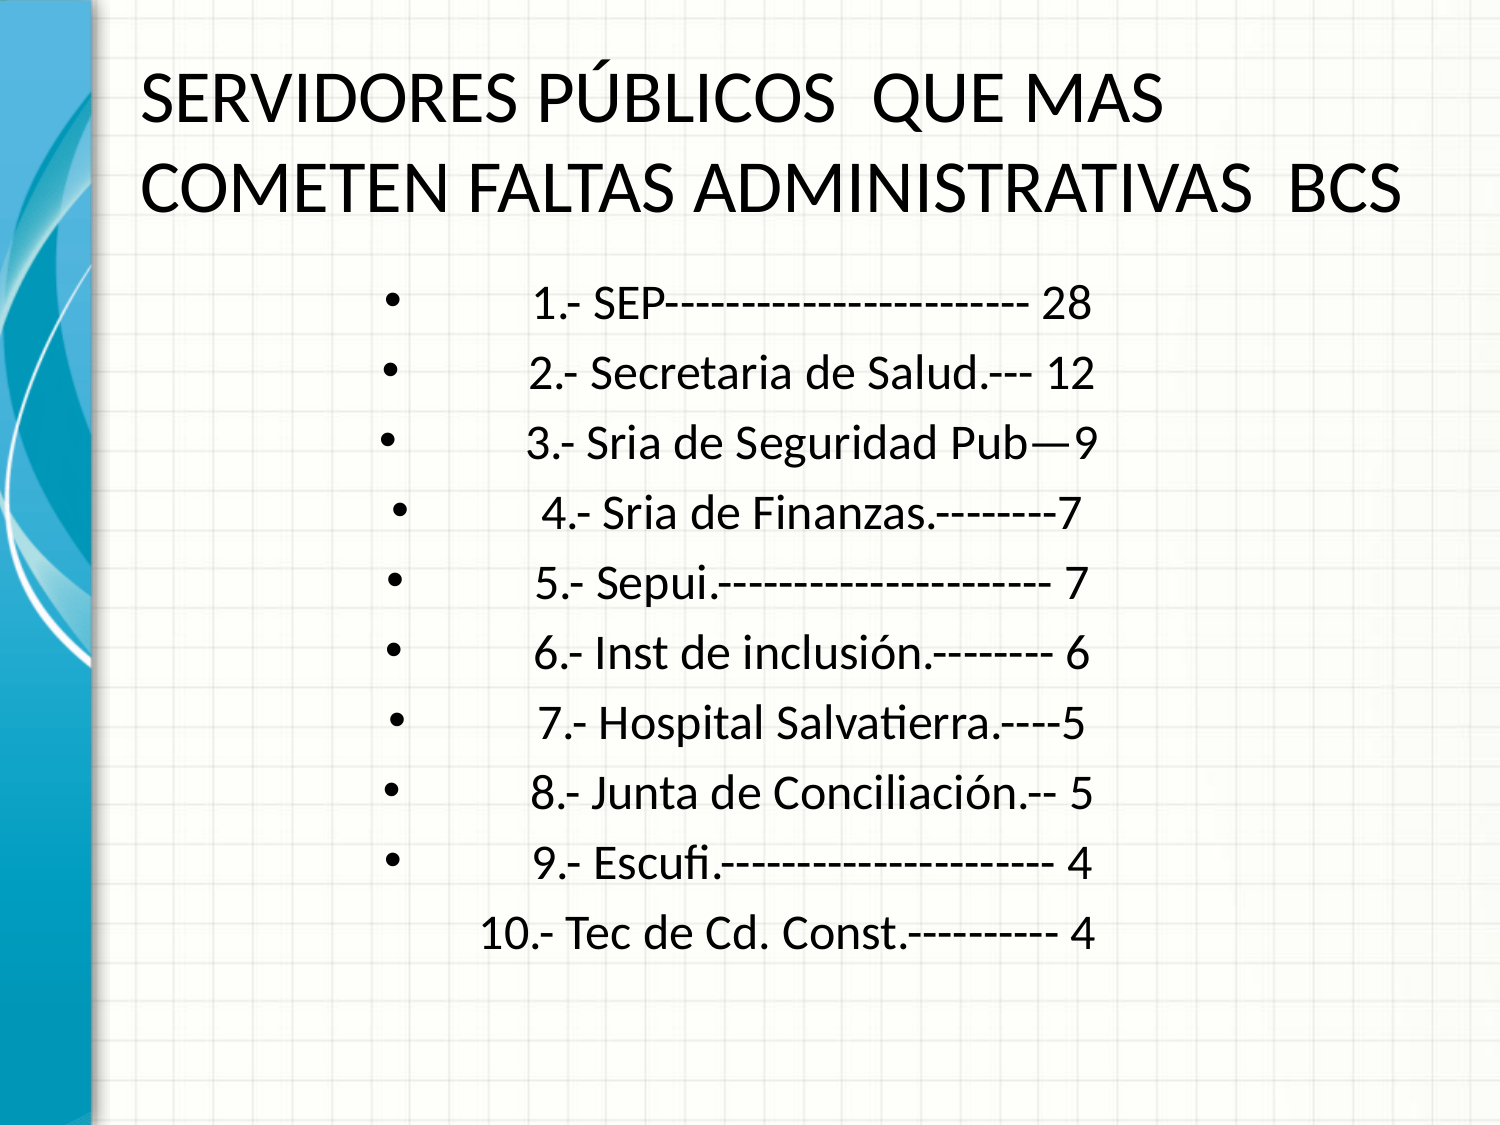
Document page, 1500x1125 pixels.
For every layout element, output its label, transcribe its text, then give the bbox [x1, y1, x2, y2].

picture [0, 0, 1500, 1125]
list 1.- SEP------------------------ 28 2.- Secretaria de Salud.--- 12 3.- Sria de Seguridad Pub—9 4.- Sria de Finanzas.--------7 5.- Sepui.---------------------- 7 6.- Inst de inclusión.-------- 6 7.- Hospital Salvatierra.----5 8.- Junta de Conciliación.-- 5 9.- Escufi.---------------------- 4 10.- Tec de Cd. Const.---------- 4 [125, 261, 1450, 967]
title SERVIDORES PÚBLICOS QUE MAS COMETEN FALTAS ADMINISTRATIVAS BCS [125, 44, 1450, 232]
